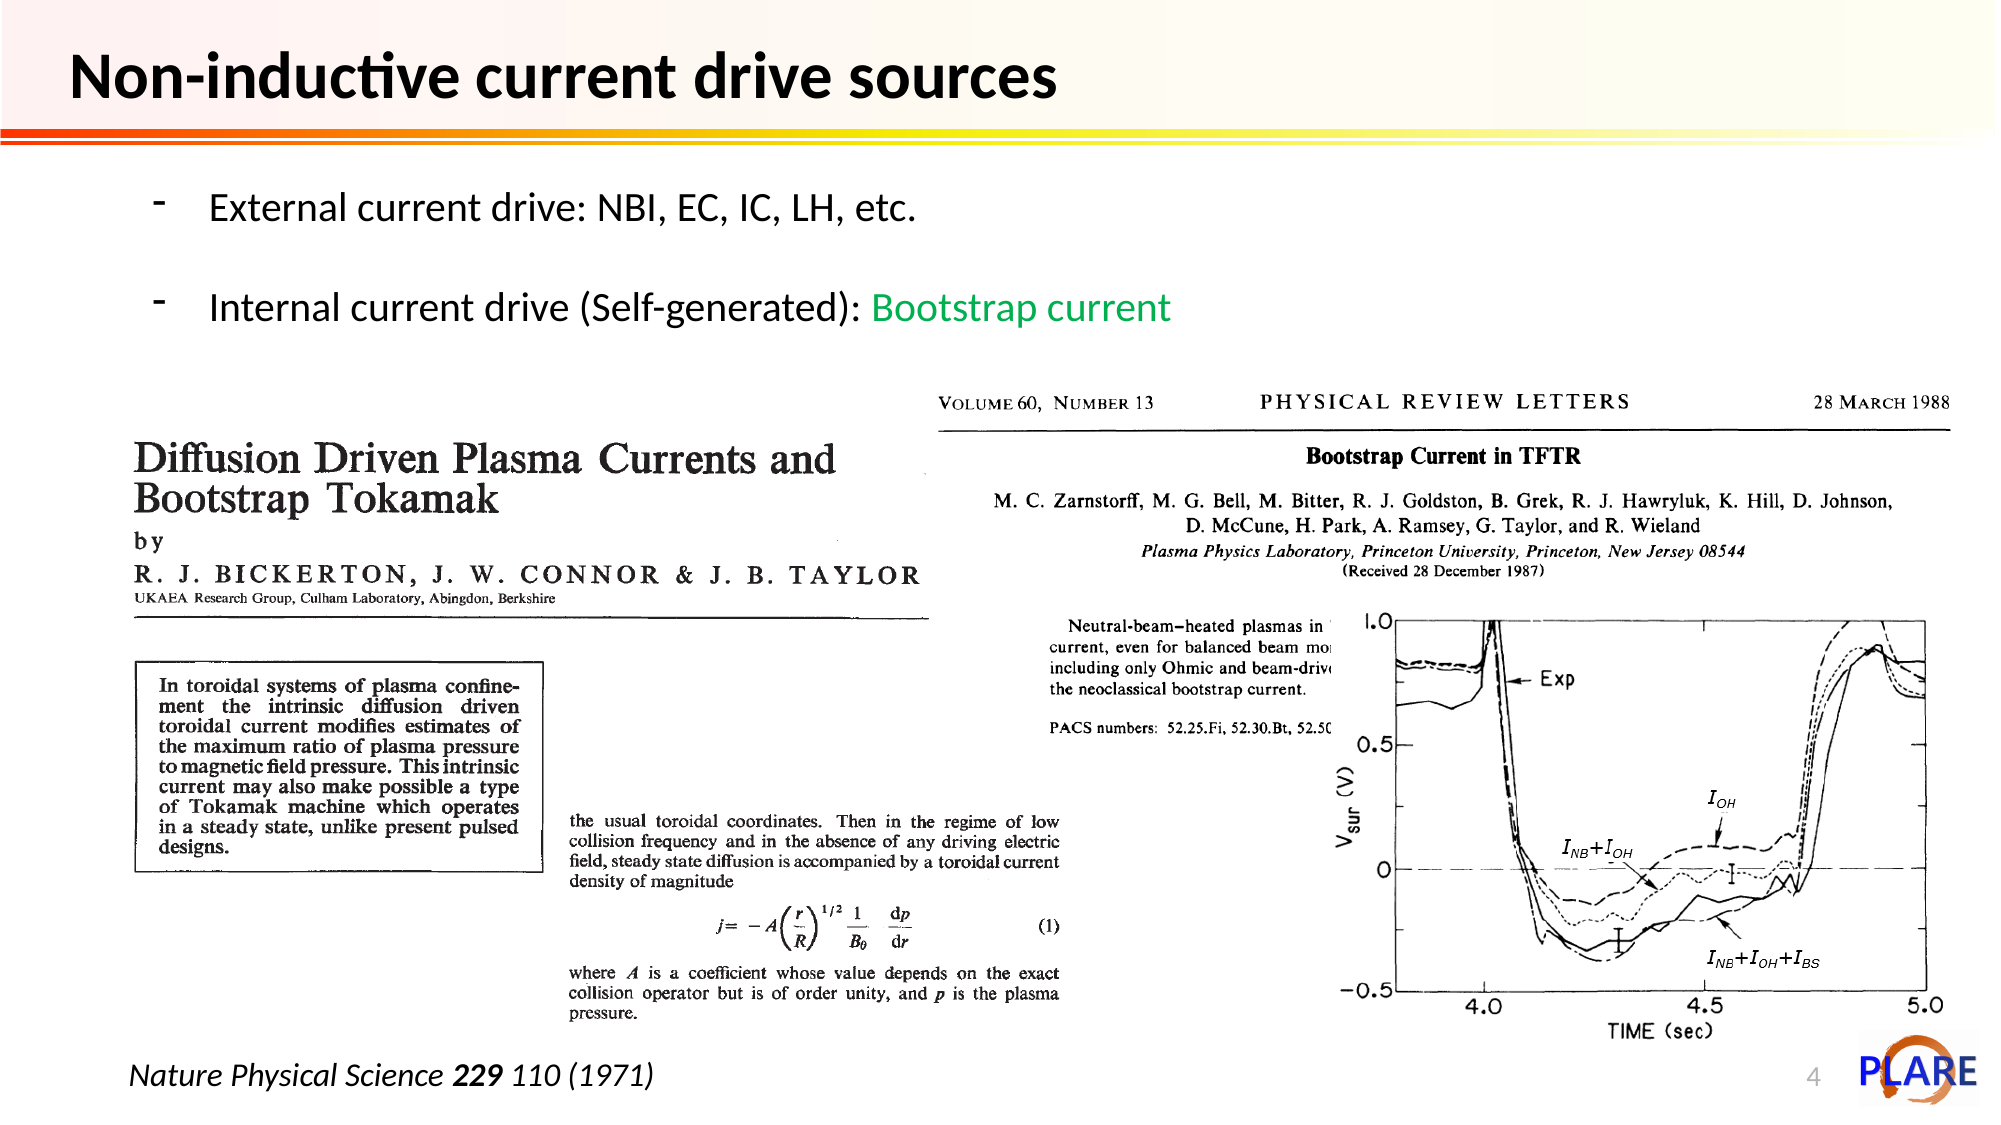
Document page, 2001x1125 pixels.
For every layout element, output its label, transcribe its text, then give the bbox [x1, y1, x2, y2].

text_box Nature Physical Science 229 110 (1971) [55, 1045, 729, 1101]
slide_number 4 [1791, 1057, 1854, 1105]
picture [125, 386, 1981, 1107]
picture [0, 0, 2000, 146]
text_box External current drive: NBI, EC, IC, LH, etc. Internal current drive (Self-generated): Bootstrap current [137, 172, 1898, 338]
